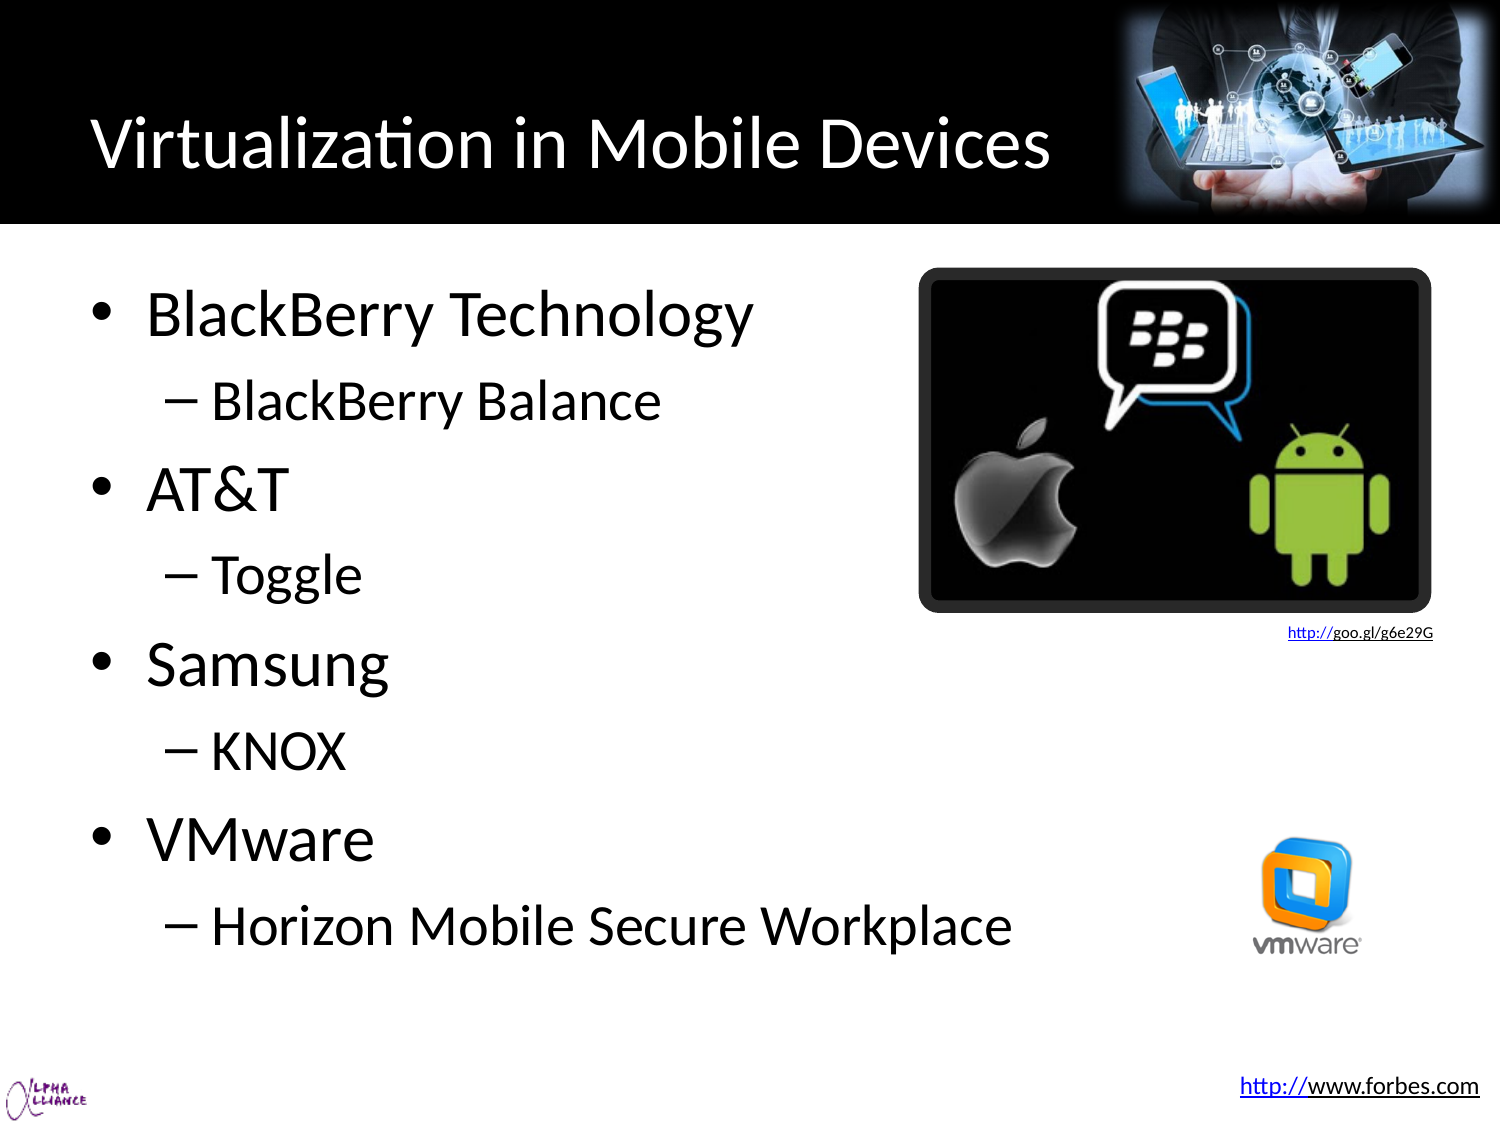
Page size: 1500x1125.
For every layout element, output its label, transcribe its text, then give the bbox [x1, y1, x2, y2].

text_box http://www.forbes.com [1224, 1062, 1500, 1108]
picture [924, 273, 1426, 607]
list BlackBerry Technology BlackBerry Balance AT&T Toggle Samsung KNOX VMware Horizon Mobile Secure Workplace [75, 262, 1425, 1005]
picture [5, 1069, 87, 1123]
text_box http://goo.gl/g6e29G [1268, 614, 1457, 650]
title Virtualization in Mobile Devices [75, 45, 1100, 233]
picture [1121, 10, 1490, 208]
picture [1224, 812, 1413, 974]
